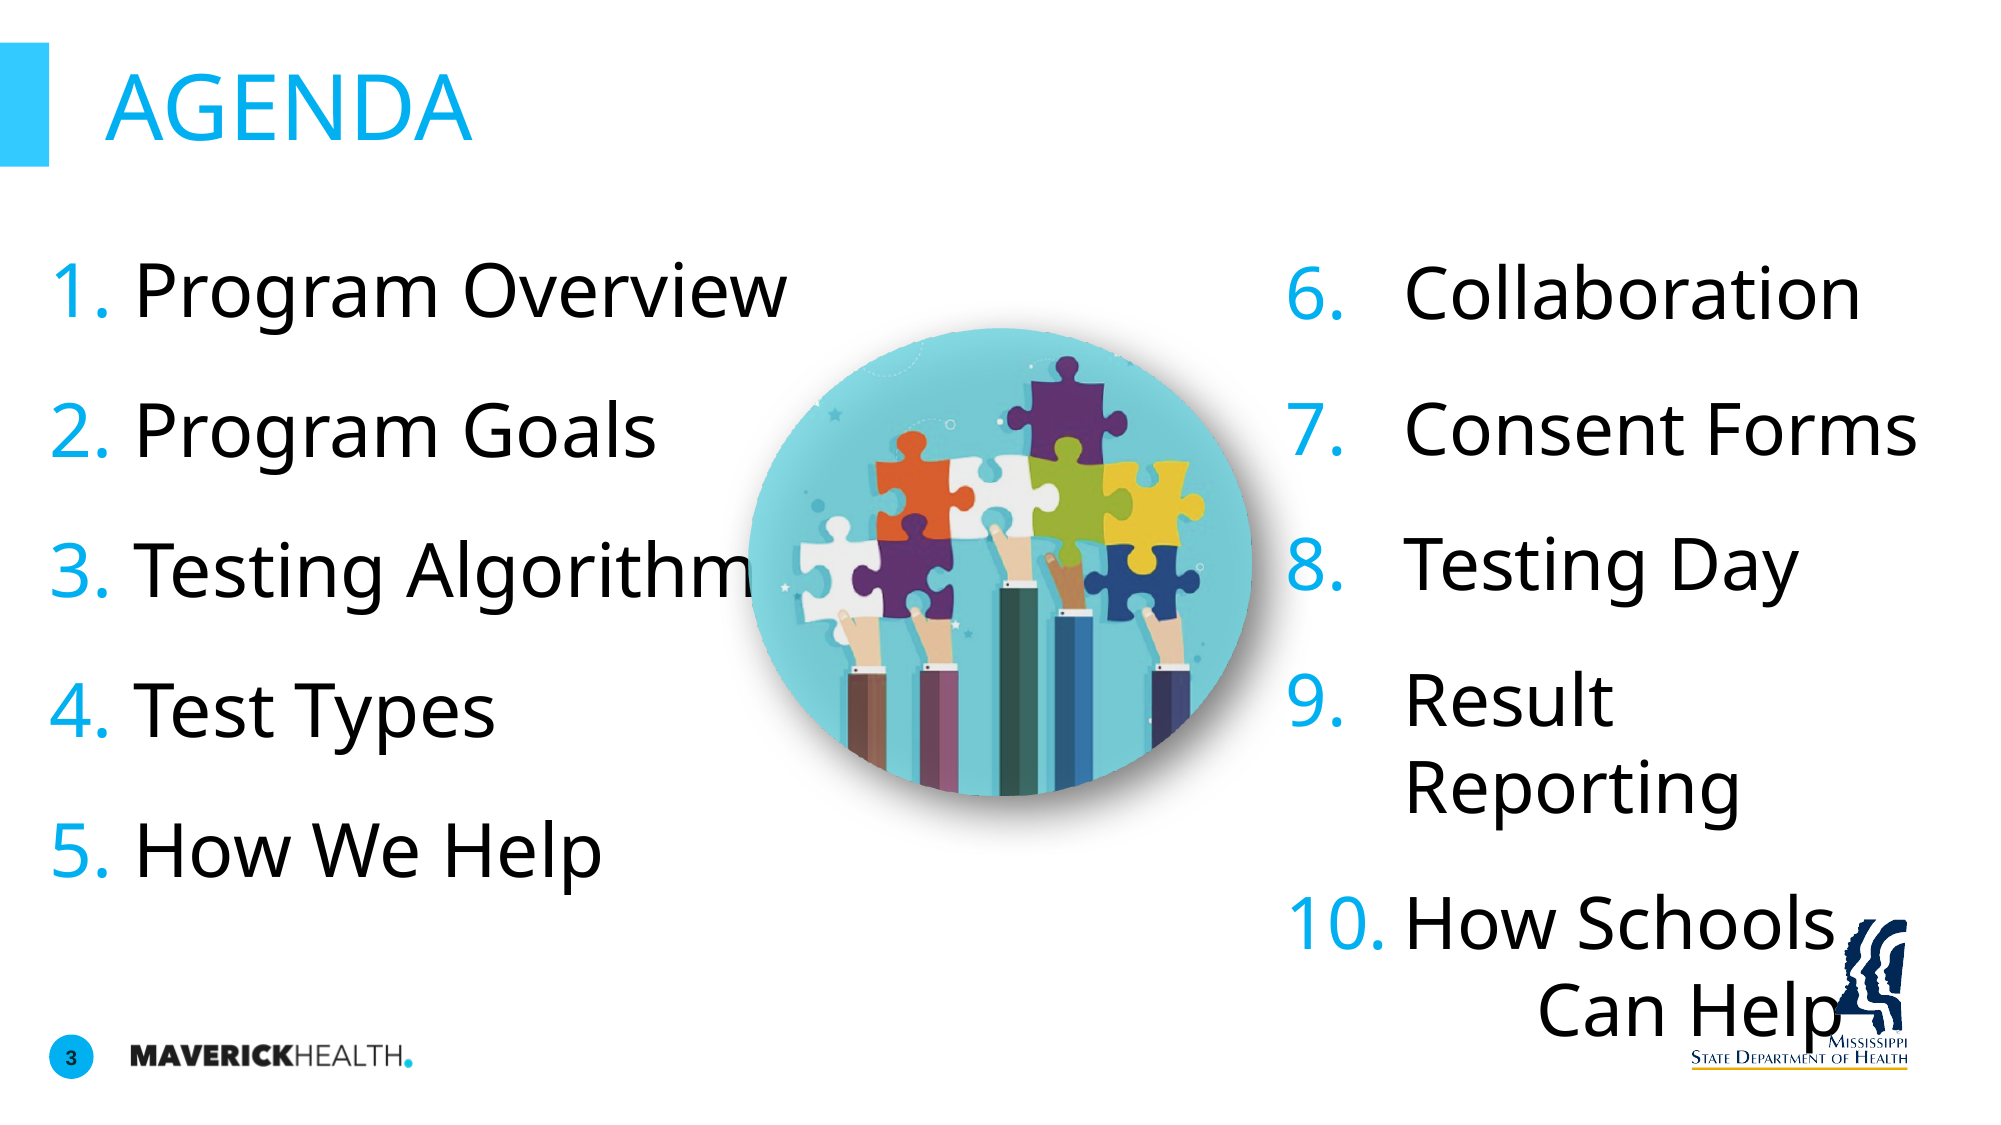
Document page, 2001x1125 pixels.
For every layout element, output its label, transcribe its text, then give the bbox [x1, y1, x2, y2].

list Program Overview Program Goals Testing Algorithm Test Types How We Help [49, 242, 937, 1125]
picture [1664, 900, 1931, 1088]
text_box Collaboration Consent Forms Testing Day Result Reporting How Schools Can Help [1285, 246, 1931, 1114]
title Agenda [105, 61, 1346, 123]
picture [129, 1034, 416, 1079]
picture [748, 328, 1252, 796]
slide_number 2 [49, 1034, 94, 1079]
text_box [0, 42, 50, 168]
